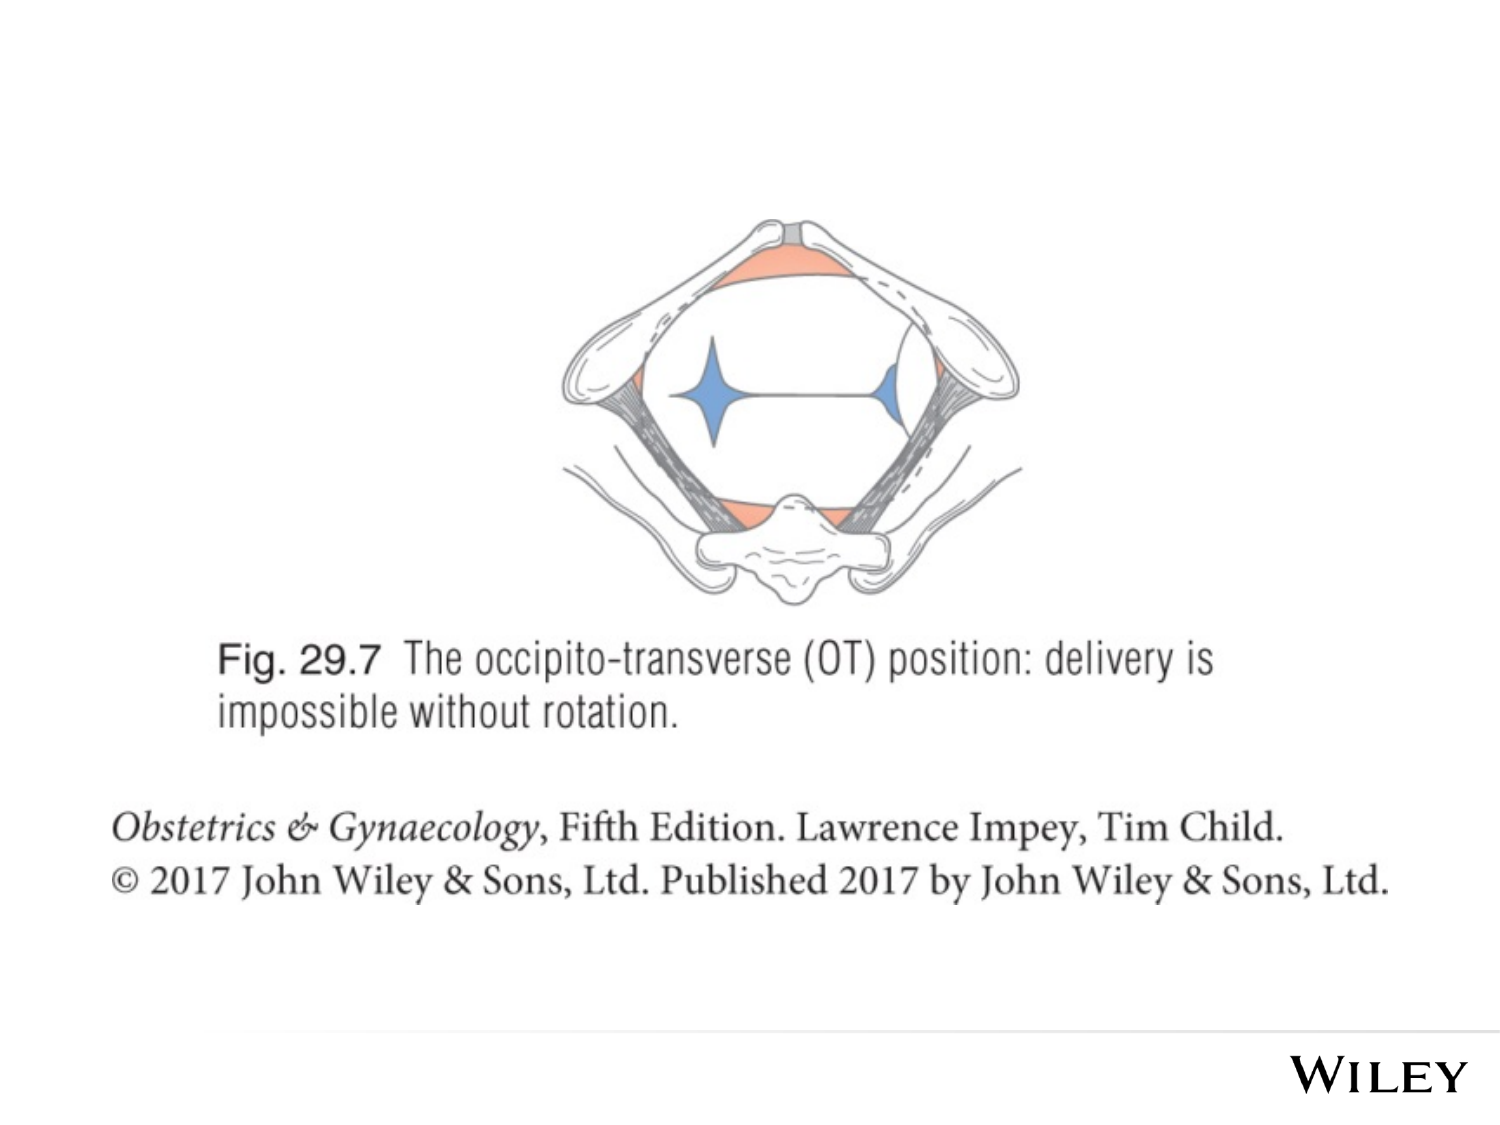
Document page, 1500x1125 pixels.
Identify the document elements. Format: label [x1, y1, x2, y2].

picture [0, 1030, 1500, 1125]
picture [112, 219, 1388, 905]
